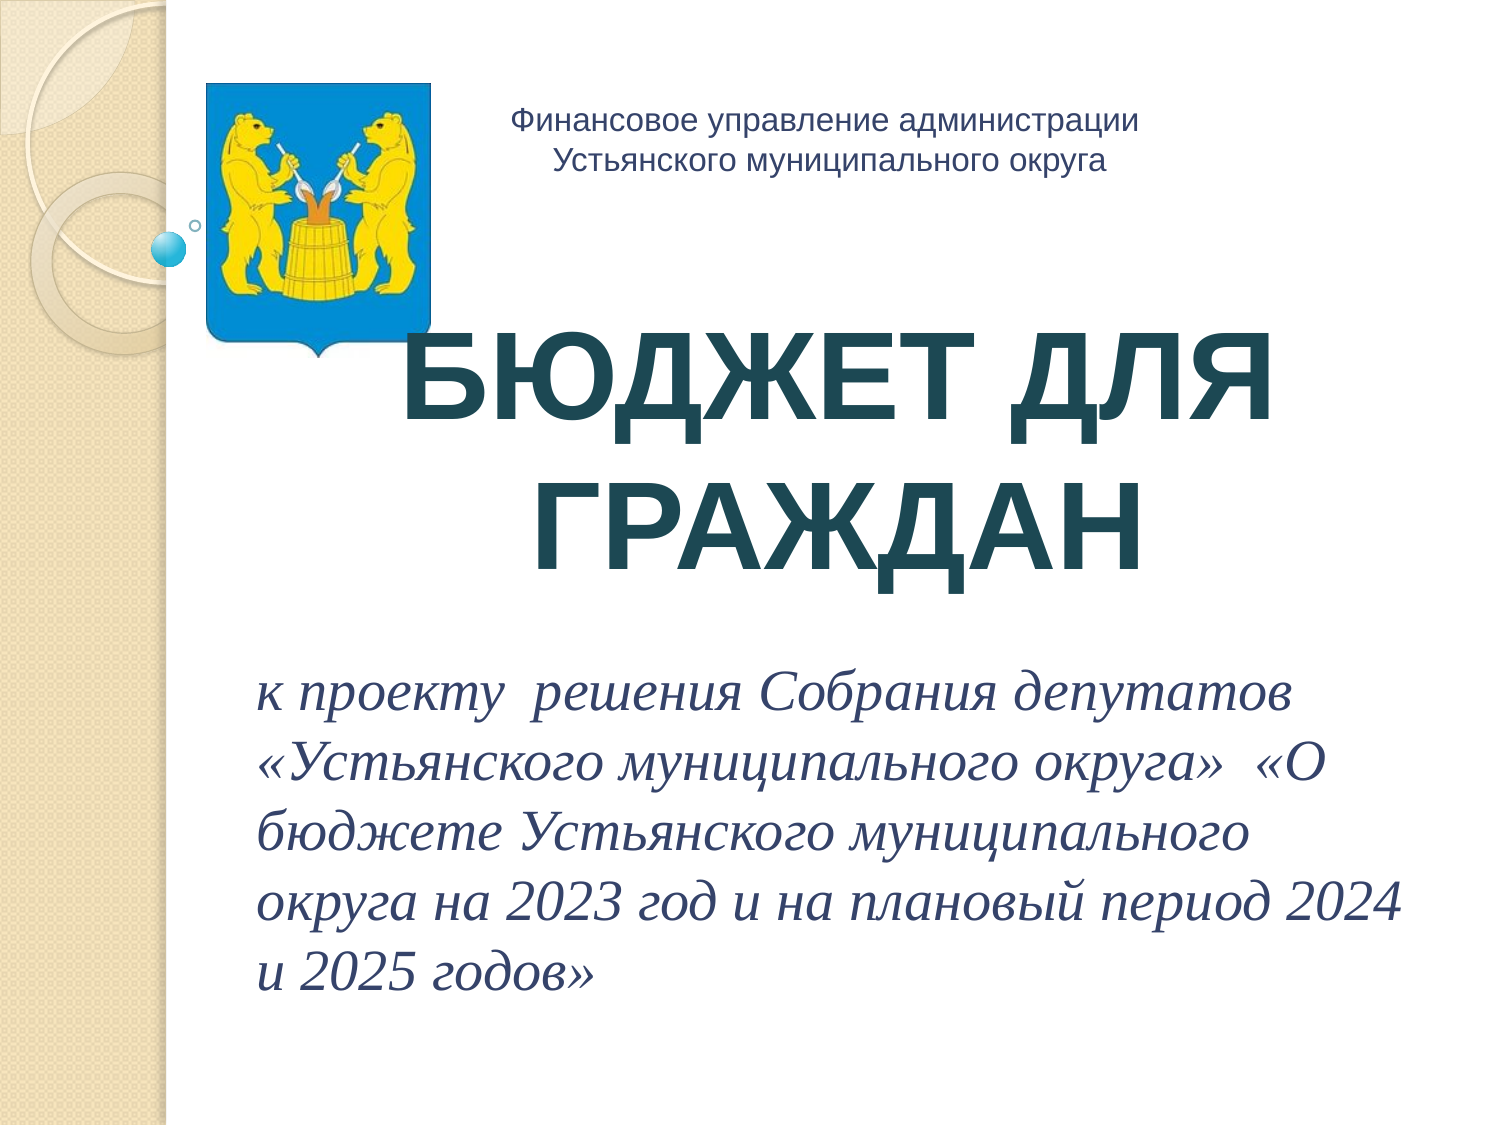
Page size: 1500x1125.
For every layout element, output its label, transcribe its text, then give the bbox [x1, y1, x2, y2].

text_box к проекту решения Собрания депутатов «Устьянского муниципального округа» «О бюджете Устьянского муниципального округа на 2023 год и на плановый период 2024 и 2025 годов» [242, 645, 1435, 1024]
picture [0, 0, 1001, 668]
text_box Финансовое управление администрации Устьянского муниципального округа [1001, 51, 1454, 182]
text_box БЮДЖЕТ ДЛЯ ГРАЖДАН [1001, 243, 1412, 645]
